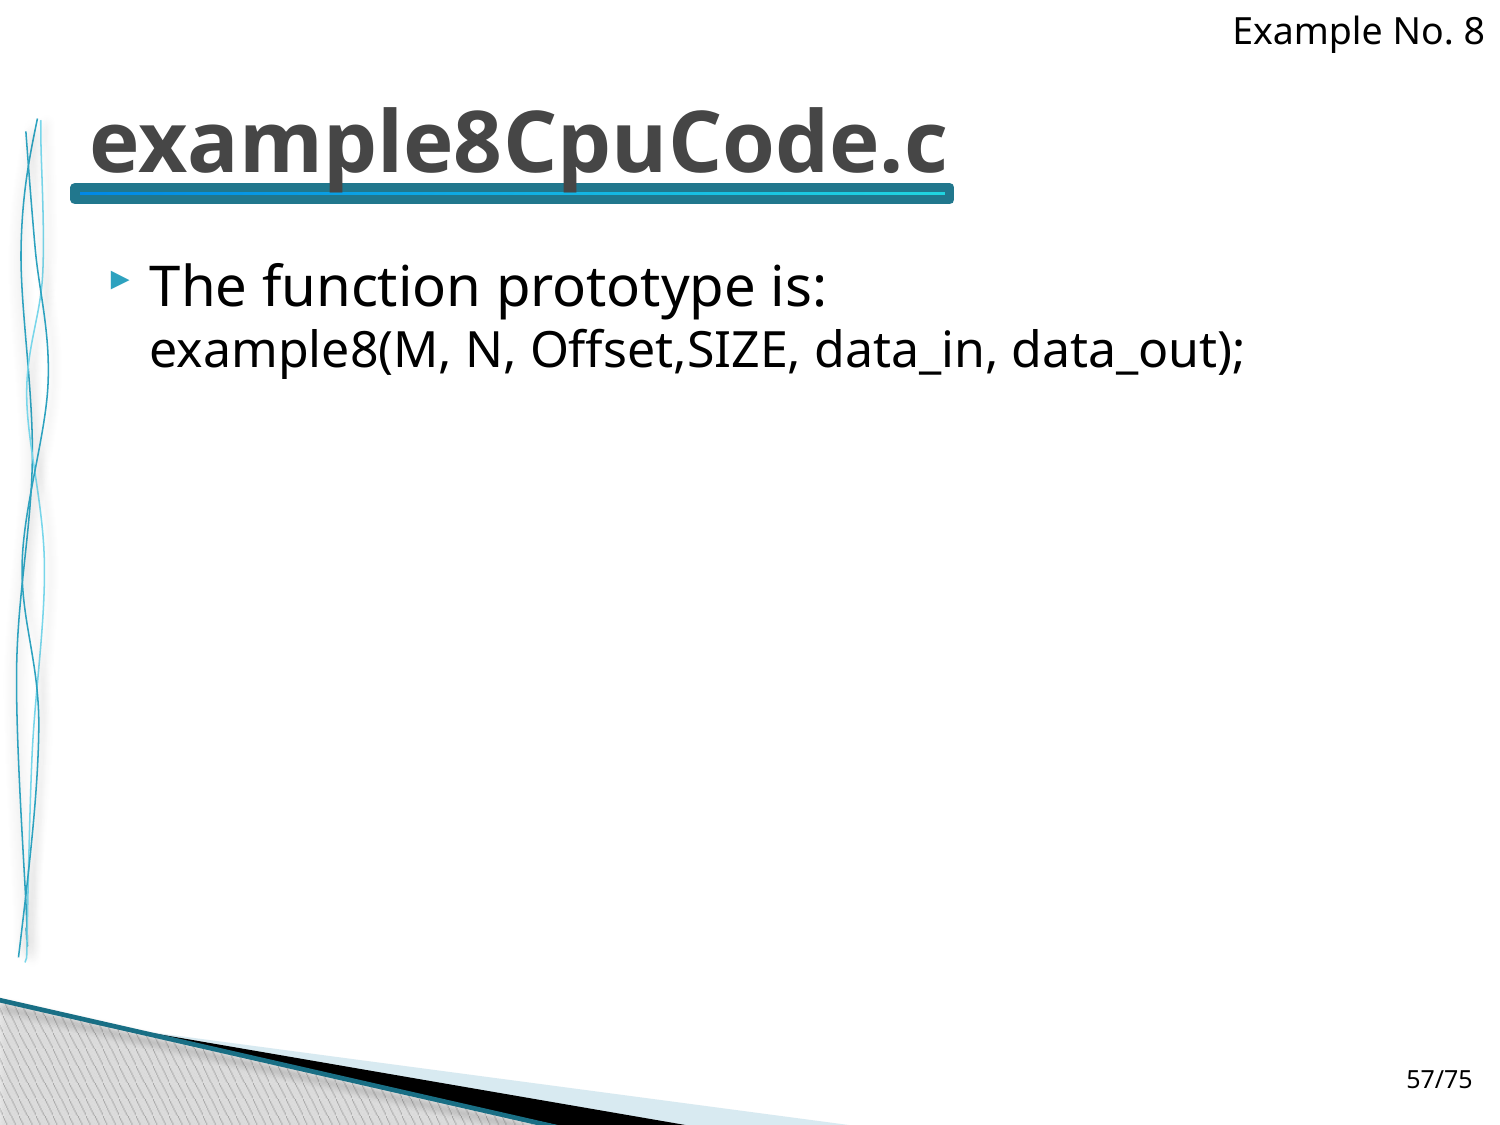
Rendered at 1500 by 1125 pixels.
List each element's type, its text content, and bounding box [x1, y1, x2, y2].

title example8CpuCode.c [75, 45, 1425, 233]
list Example No. 8 [1074, 0, 1500, 63]
list The function prototype is: example8(M, N, Offset,SIZE, data_in, data_out); [75, 243, 1425, 986]
